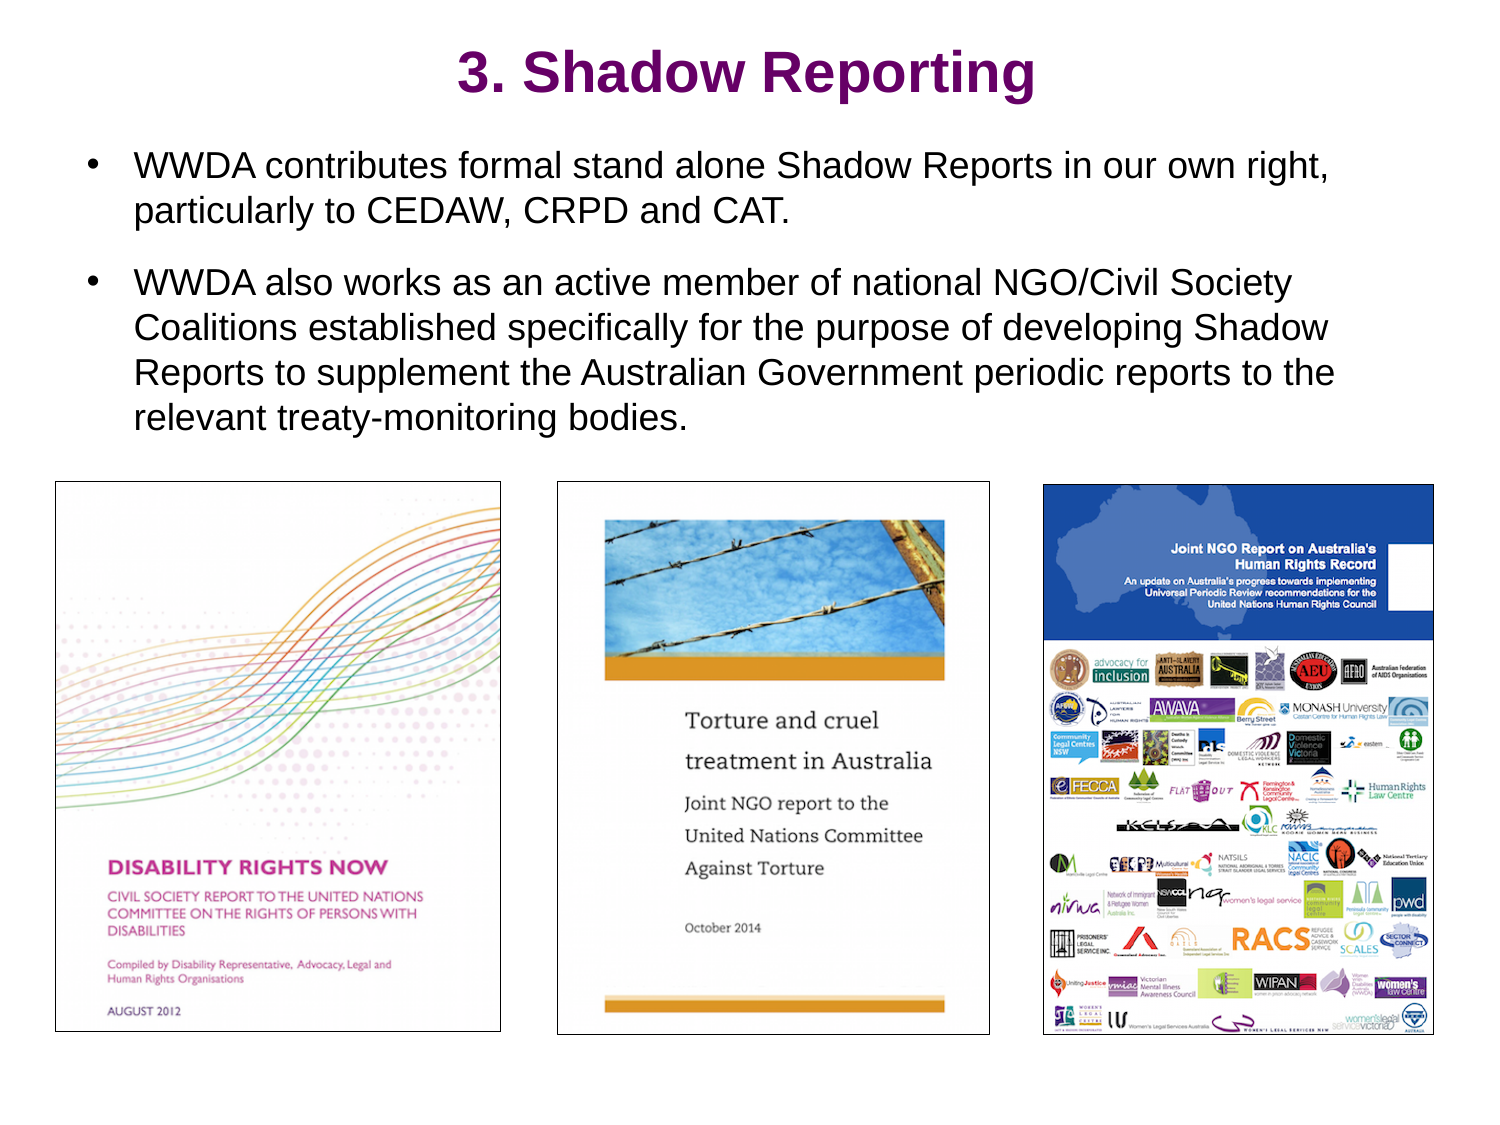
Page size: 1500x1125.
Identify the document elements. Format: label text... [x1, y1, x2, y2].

picture [1043, 484, 1434, 1034]
text_box WWDA also works as an active member of national NGO/Civil Society Coalitions established specifically for the purpose of developing Shadow Reports to supplement the Australian Government periodic reports to the relevant treaty-monitoring bodies. [71, 250, 1450, 446]
text_box 3. Shadow Reporting [25, 26, 1470, 112]
picture [558, 481, 990, 1034]
picture [55, 481, 501, 1032]
text_box WWDA contributes formal stand alone Shadow Reports in our own right, particularly to CEDAW, CRPD and CAT. [71, 133, 1470, 239]
